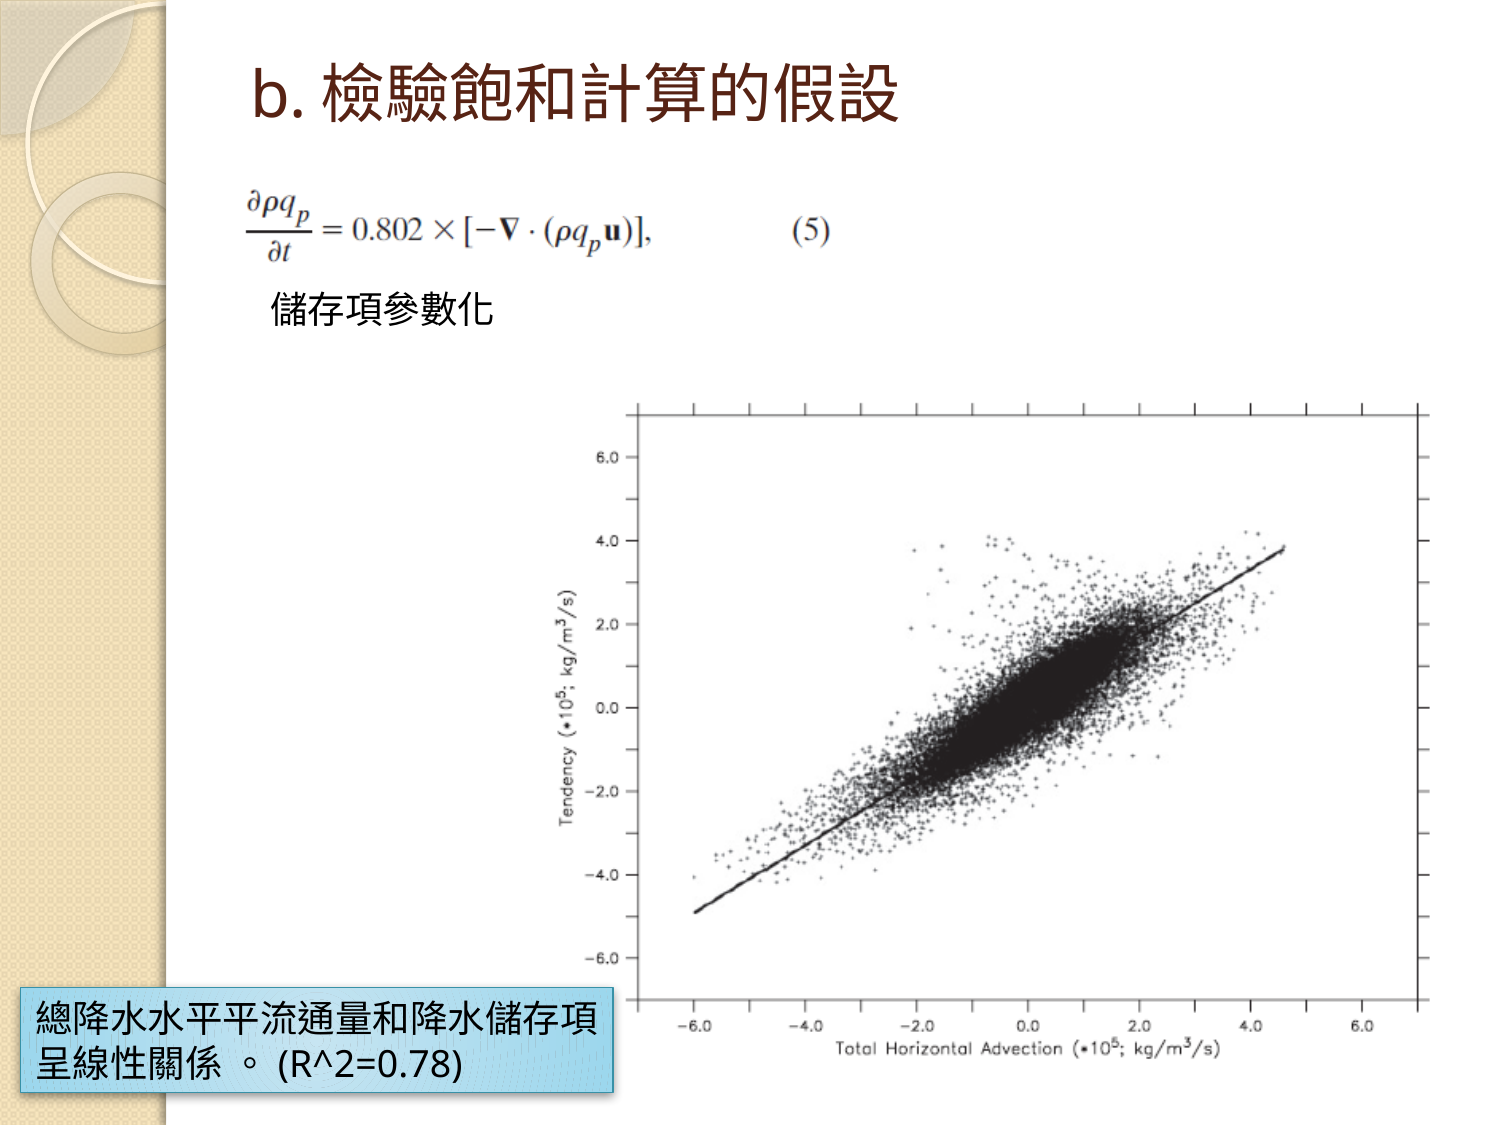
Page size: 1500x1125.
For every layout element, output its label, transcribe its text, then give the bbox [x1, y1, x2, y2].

picture [241, 184, 837, 267]
title b.檢驗飽和計算的假設 [235, 45, 1466, 233]
text_box 總降水水平平流通量和降水儲存項 呈線性關係 。(R^2=0.78) [20, 987, 614, 1093]
text_box 儲存項參數化 [255, 279, 510, 339]
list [537, 396, 1457, 1067]
